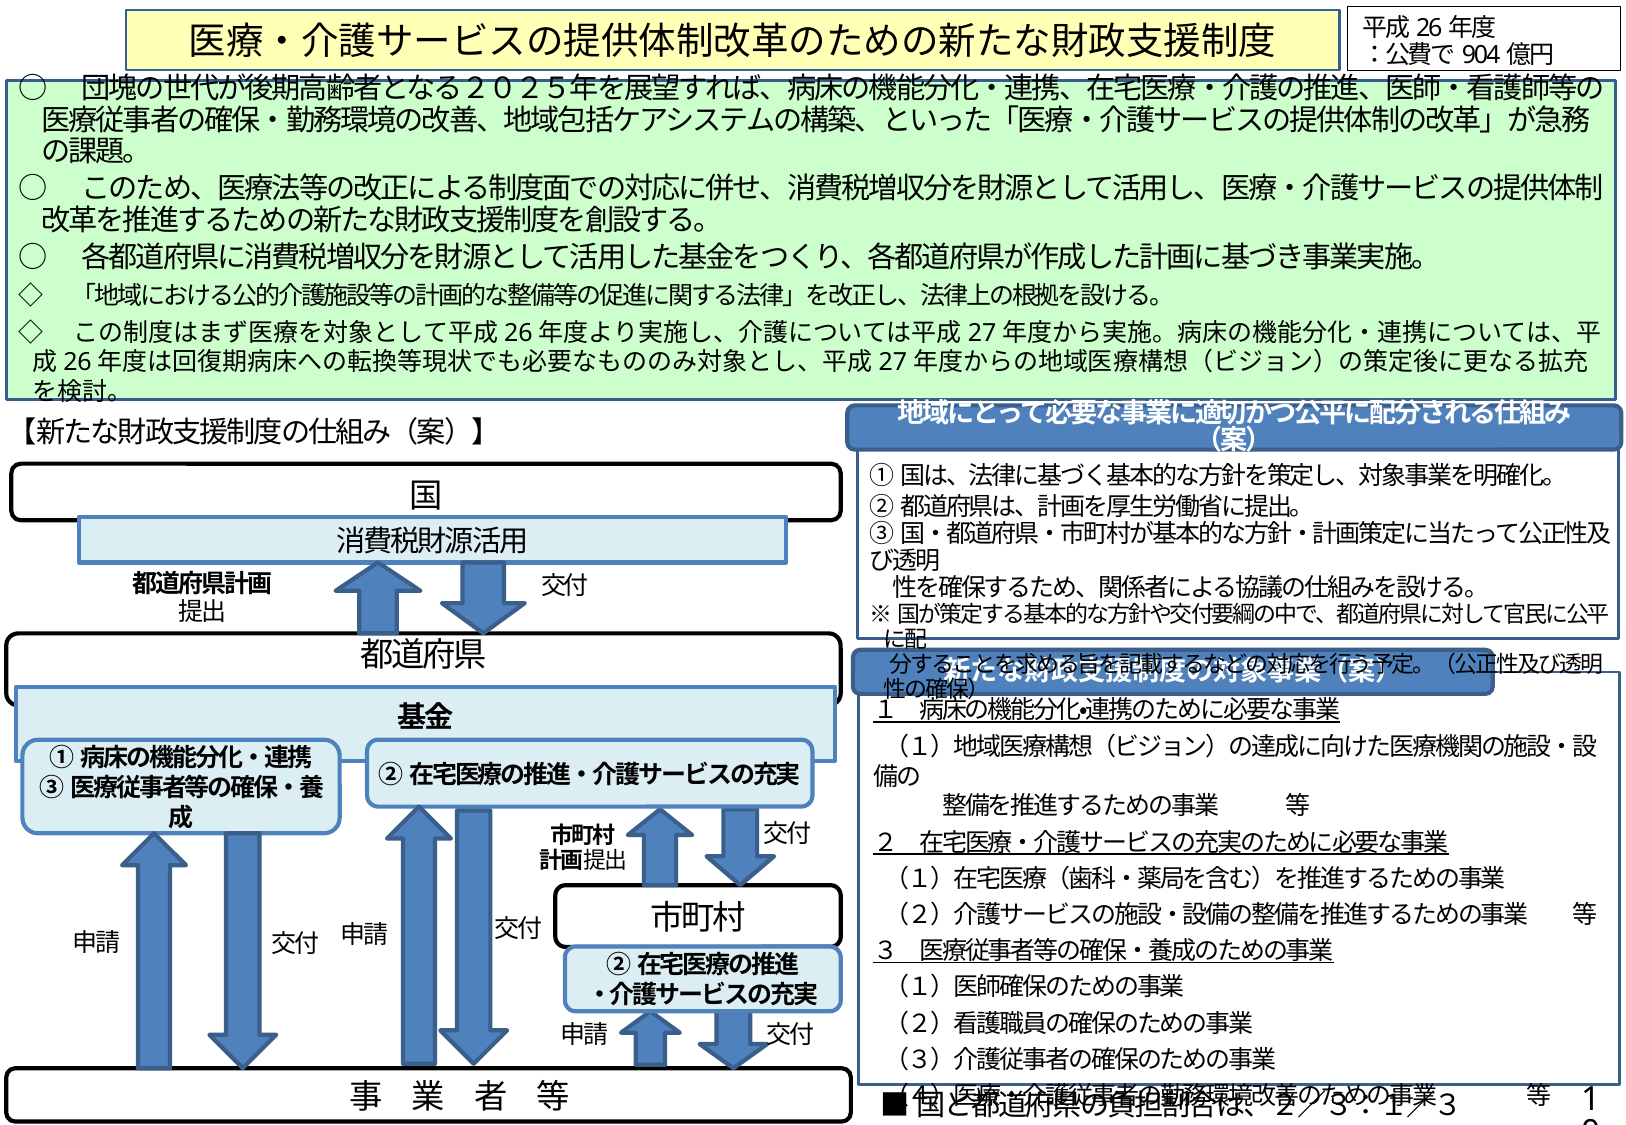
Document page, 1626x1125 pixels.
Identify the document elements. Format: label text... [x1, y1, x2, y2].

text_box ○ 団塊の世代が後期高齢者となる２０２５年を展望すれば、病床の機能分化・連携、在宅医療・介護の推進、医師・看護師等の医療従事者の確保・勤務環境の改善、地域包括ケアシステムの構築、といった「医療・介護サービスの提供体制の改革」が急務の課題。 ○ このため、医療法等の改正による制度面での対応に併せ、消費税増収分を財源として活用し、医療・介護サービスの提供体制改革を推進するための新たな財政支援制度を創設する。 ○ 各都道府県に消費税増収分を財源として活用した基金をつくり、各都道府県が作成した計画に基づき事業実施。 ◇ 「地域における公的介護施設等の計画的な整備等の促進に関する法律」を改正し、法律上の根拠を設ける。 ◇ この制度はまず医療を対象として平成26年度より実施し、介護については平成27年度から実施。病床の機能分化・連携については、平成26年度は回復期病床への転換等現状でも必要なもののみ対象とし、平成27年度からの地域医療構想（ビジョン）の策定後に更なる拡充を検討。 [4, 78, 1617, 401]
text_box ①病床の機能分化・連携 ③医療従事者等の確保・養成 [20, 737, 342, 831]
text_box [530, 1011, 864, 1069]
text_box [0, 833, 368, 1069]
text_box 地域にとって必要な事業に適切かつ公平に配分される仕組み（案） [845, 403, 1624, 452]
text_box 事 業 者 等 [4, 1066, 853, 1124]
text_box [335, 562, 526, 634]
text_box ②在宅医療の推進・介護サービスの充実 [364, 737, 815, 809]
text_box 市町村 計画提出 [452, 815, 622, 881]
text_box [627, 808, 775, 886]
text_box 市町村 [553, 883, 843, 947]
text_box [385, 804, 452, 910]
text_box 交付 [526, 562, 751, 608]
text_box ①国は、法律に基づく基本的な方針を策定し、対象事業を明確化。 ②都道府県は、計画を厚生労働省に提出。 ③国・都道府県・市町村が基本的な方針・計画策定に当たって公正性及び透明 性を確保するため、関係者による協議の仕組みを設ける。 ※国が策定する基本的な方針や交付要綱の中で、都道府県に対して官民に公平に配 分することを求める旨を記載するなどの対応を行う予定。（公正性及び透明性の確保） [855, 450, 1621, 641]
text_box 【新たな財政支援制度の仕組み（案）】 [0, 403, 634, 445]
text_box 平成26年度 ：公費で904億円 [1347, 6, 1621, 71]
text_box 都道府県計画 提出 [6, 563, 332, 633]
text_box [400, 956, 438, 1066]
text_box 申請 [371, 910, 468, 956]
text_box 国 [9, 461, 843, 523]
text_box 都道府県 [4, 631, 843, 707]
text_box 医療・介護サービスの提供体制改革のための新たな財政支援制度 [125, 10, 1340, 70]
text_box ■国と都道府県の負担割合は、２／３：１／３ [865, 1078, 1566, 1125]
slide_number 9 [1566, 1071, 1619, 1125]
text_box 交付 [479, 905, 590, 950]
text_box １ 病床の機能分化・連携のために必要な事業 （１）地域医療構想（ビジョン）の達成に向けた医療機関の施設・設備の 整備を推進するための事業 等 ２ 在宅医療・介護サービスの充実のために必要な事業 （１）在宅医療（歯科・薬局を含む）を推進するための事業 （２）介護サービスの施設・設備の整備を推進するための事業 等 ３ 医療従事者等の確保・養成のための事業 （１）医師確保のための事業 （２）看護職員の確保のための事業 （３）介護従事者の確保のための事業 （４）医療・介護従事者の勤務環境改善のための事業 等 [856, 670, 1622, 1086]
text_box ②在宅医療の推進 ・介護サービスの充実 [562, 944, 843, 1009]
text_box [438, 881, 510, 1066]
text_box 新たな財政支援制度の対象事業（案） [850, 647, 1495, 696]
text_box 基金 [14, 685, 837, 763]
text_box 交付 [777, 810, 856, 856]
text_box [454, 808, 493, 815]
text_box 消費税財源活用 [77, 515, 788, 565]
